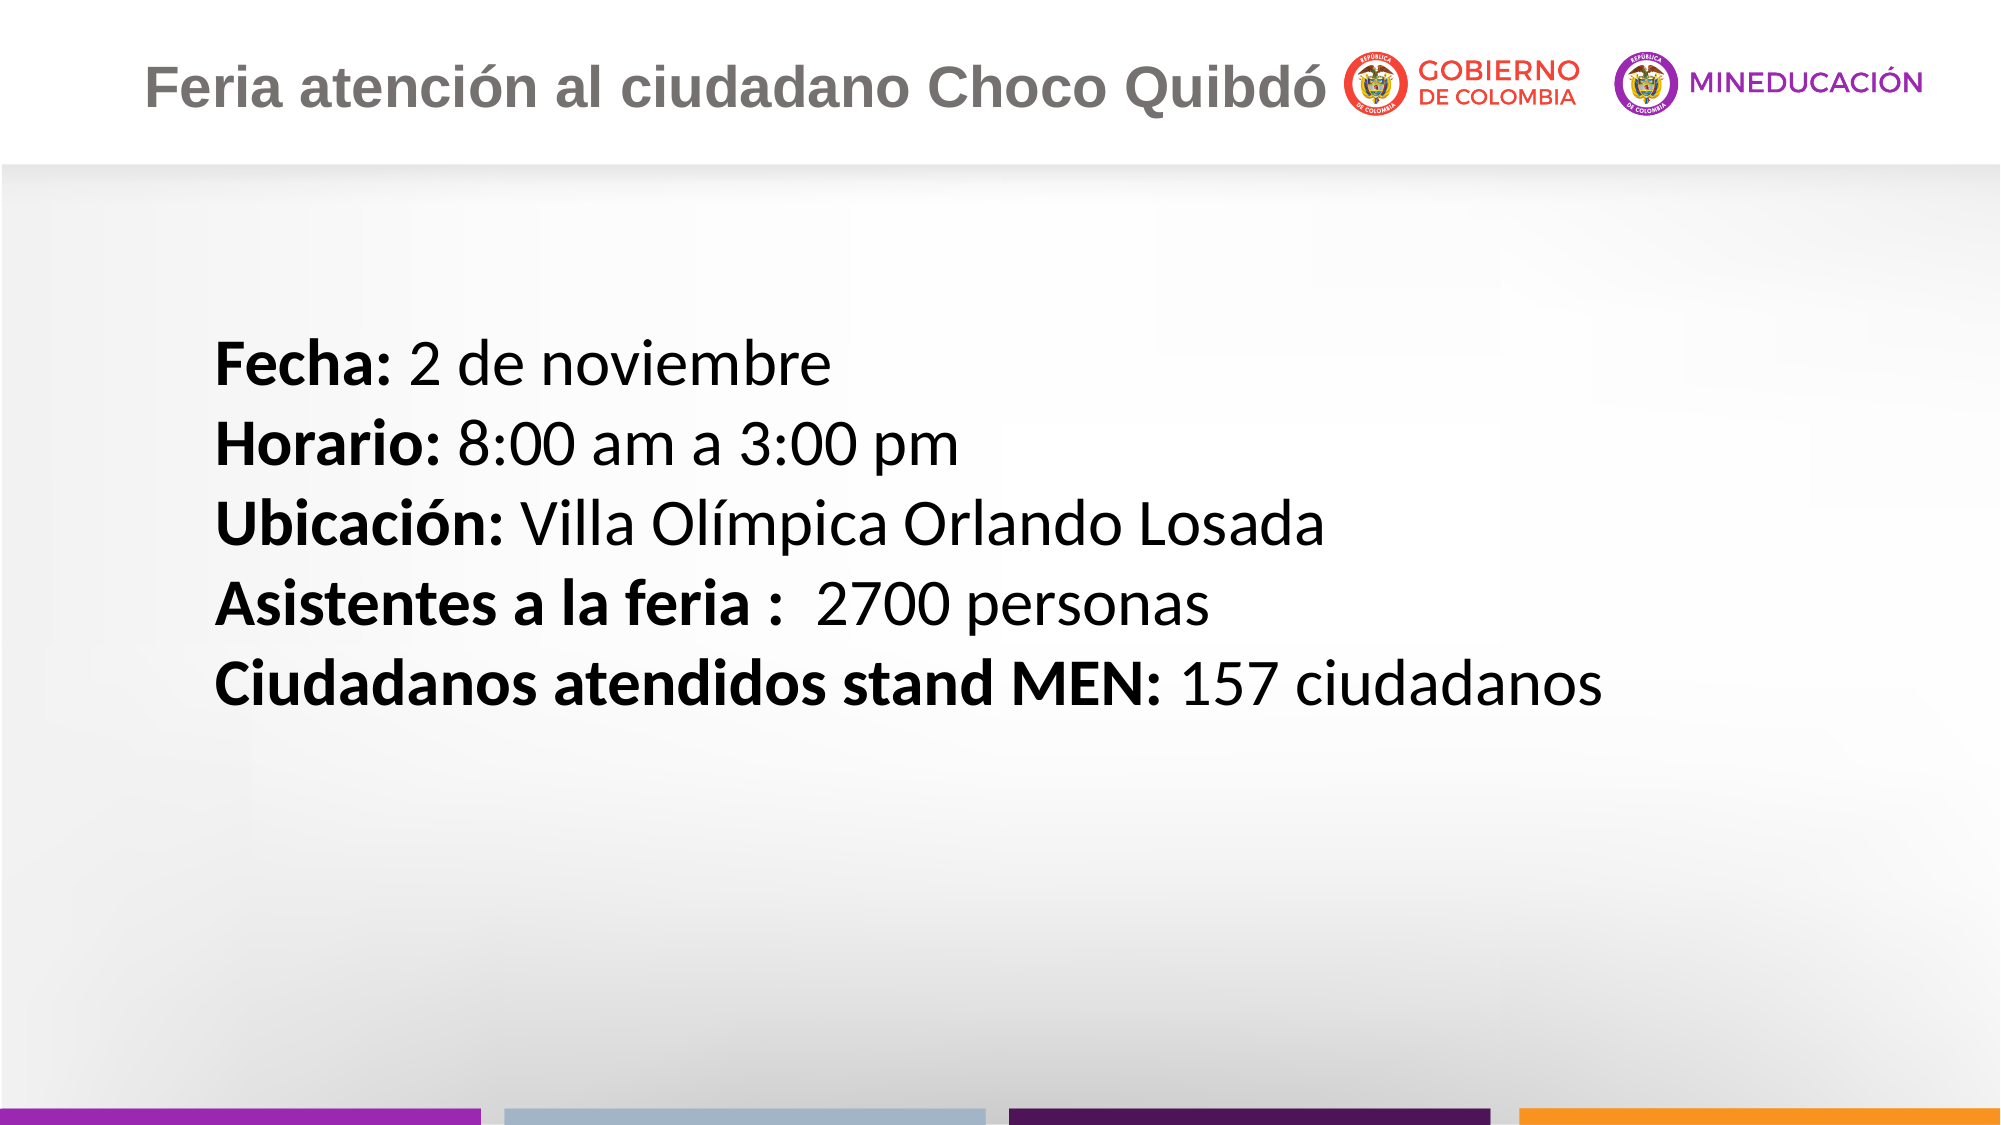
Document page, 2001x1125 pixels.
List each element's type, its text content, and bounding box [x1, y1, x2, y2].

text_box Feria atención al ciudadano Choco Quibdó [129, 42, 1345, 127]
picture [0, 0, 2001, 1125]
text_box Fecha: 2 de noviembre Horario: 8:00 am a 3:00 pm Ubicación: Villa Olímpica Orlando Losada Asistentes a la feria : 2700 personas Ciudadanos atendidos stand MEN: 157 ciudadanos [200, 311, 1817, 806]
